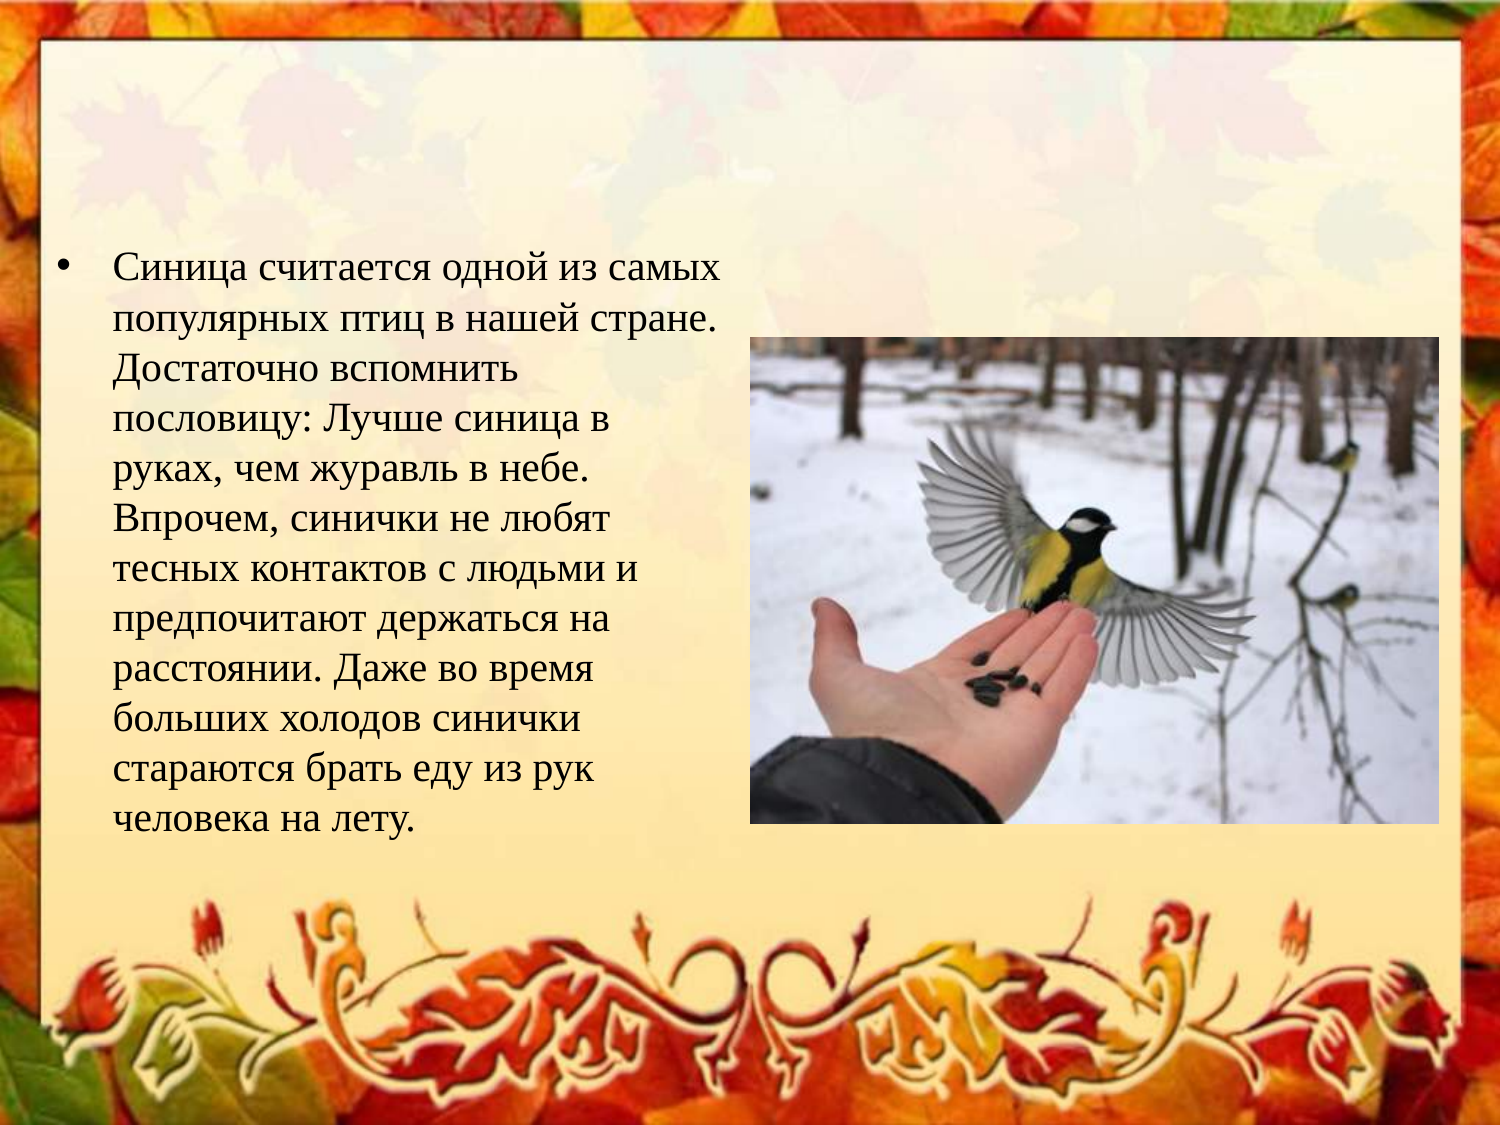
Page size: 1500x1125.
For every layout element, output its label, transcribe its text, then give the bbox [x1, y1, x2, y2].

list Синица считается одной из самых популярных птиц в нашей стране. Достаточно вспомнить пословицу: Лучше синица в руках, чем журавль в небе. Впрочем, синички не любят тесных контактов с людьми и предпочитают держаться на расстоянии. Даже во время больших холодов синички стараются брать еду из рук человека на лету. [40, 231, 738, 1006]
picture [0, 0, 1500, 1125]
